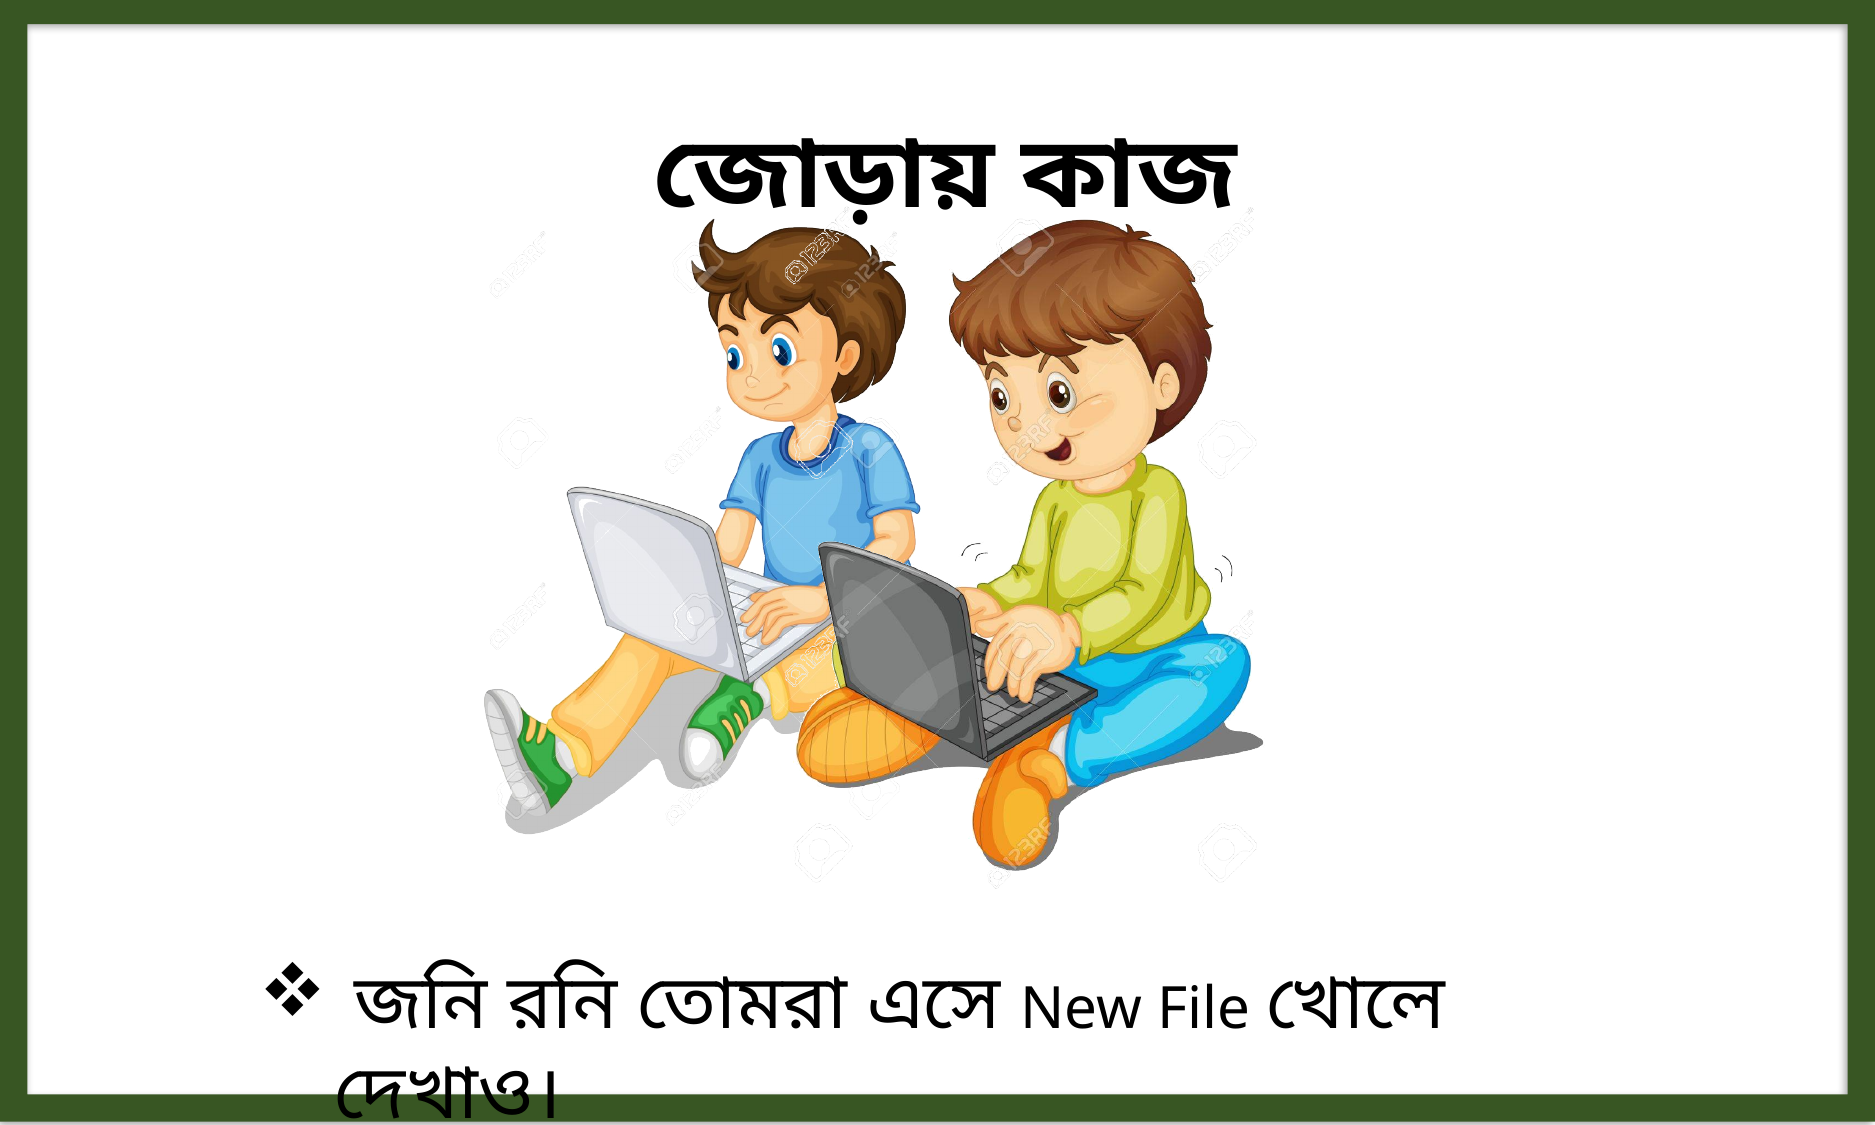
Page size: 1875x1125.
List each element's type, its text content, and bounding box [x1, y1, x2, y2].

text_box জনি রনি তোমরা এসে New File খোলে দেখাও। [244, 946, 1643, 1125]
text_box জোড়ায় কাজ [638, 100, 1252, 216]
picture [471, 189, 1294, 903]
